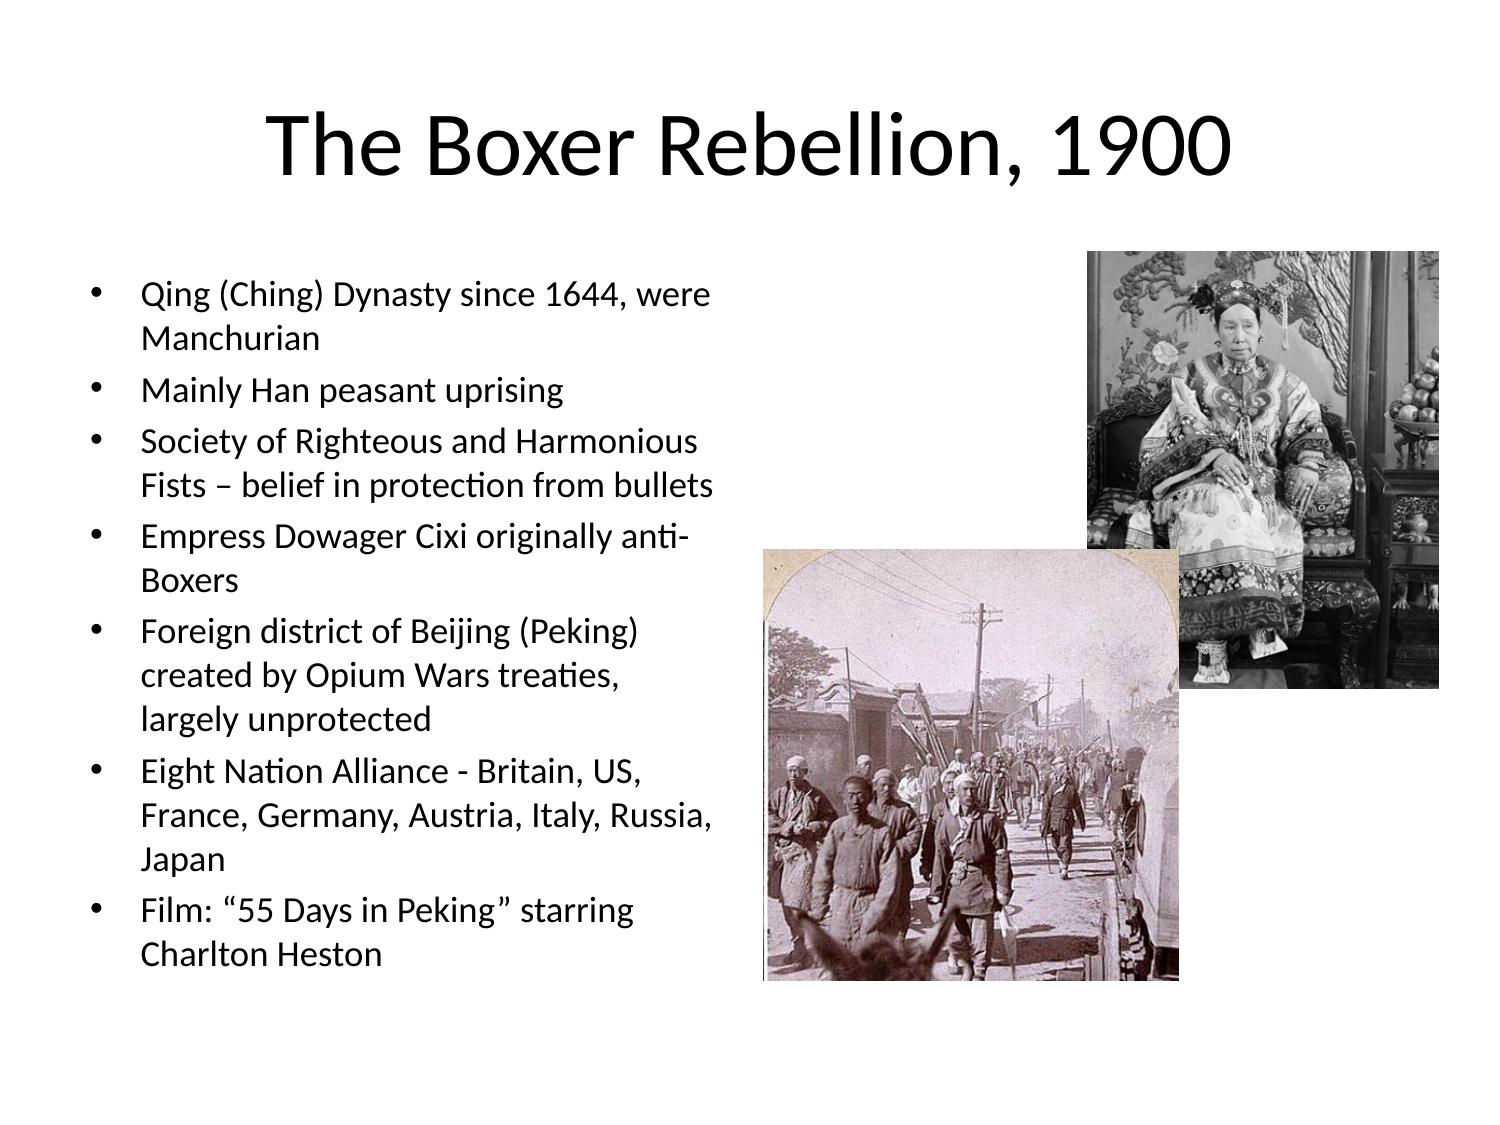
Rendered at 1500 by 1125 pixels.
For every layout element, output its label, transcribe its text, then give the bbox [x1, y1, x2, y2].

title The Boxer Rebellion, 1900 [75, 45, 1425, 233]
picture [762, 250, 1439, 981]
list Qing (Ching) Dynasty since 1644, were Manchurian Mainly Han peasant uprising Society of Righteous and Harmonious Fists – belief in protection from bullets Empress Dowager Cixi originally anti-Boxers Foreign district of Beijing (Peking) created by Opium Wars treaties, largely unprotected Eight Nation Alliance - Britain, US, France, Germany, Austria, Italy, Russia, Japan Film: “55 Days in Peking” starring Charlton Heston [75, 262, 738, 1005]
